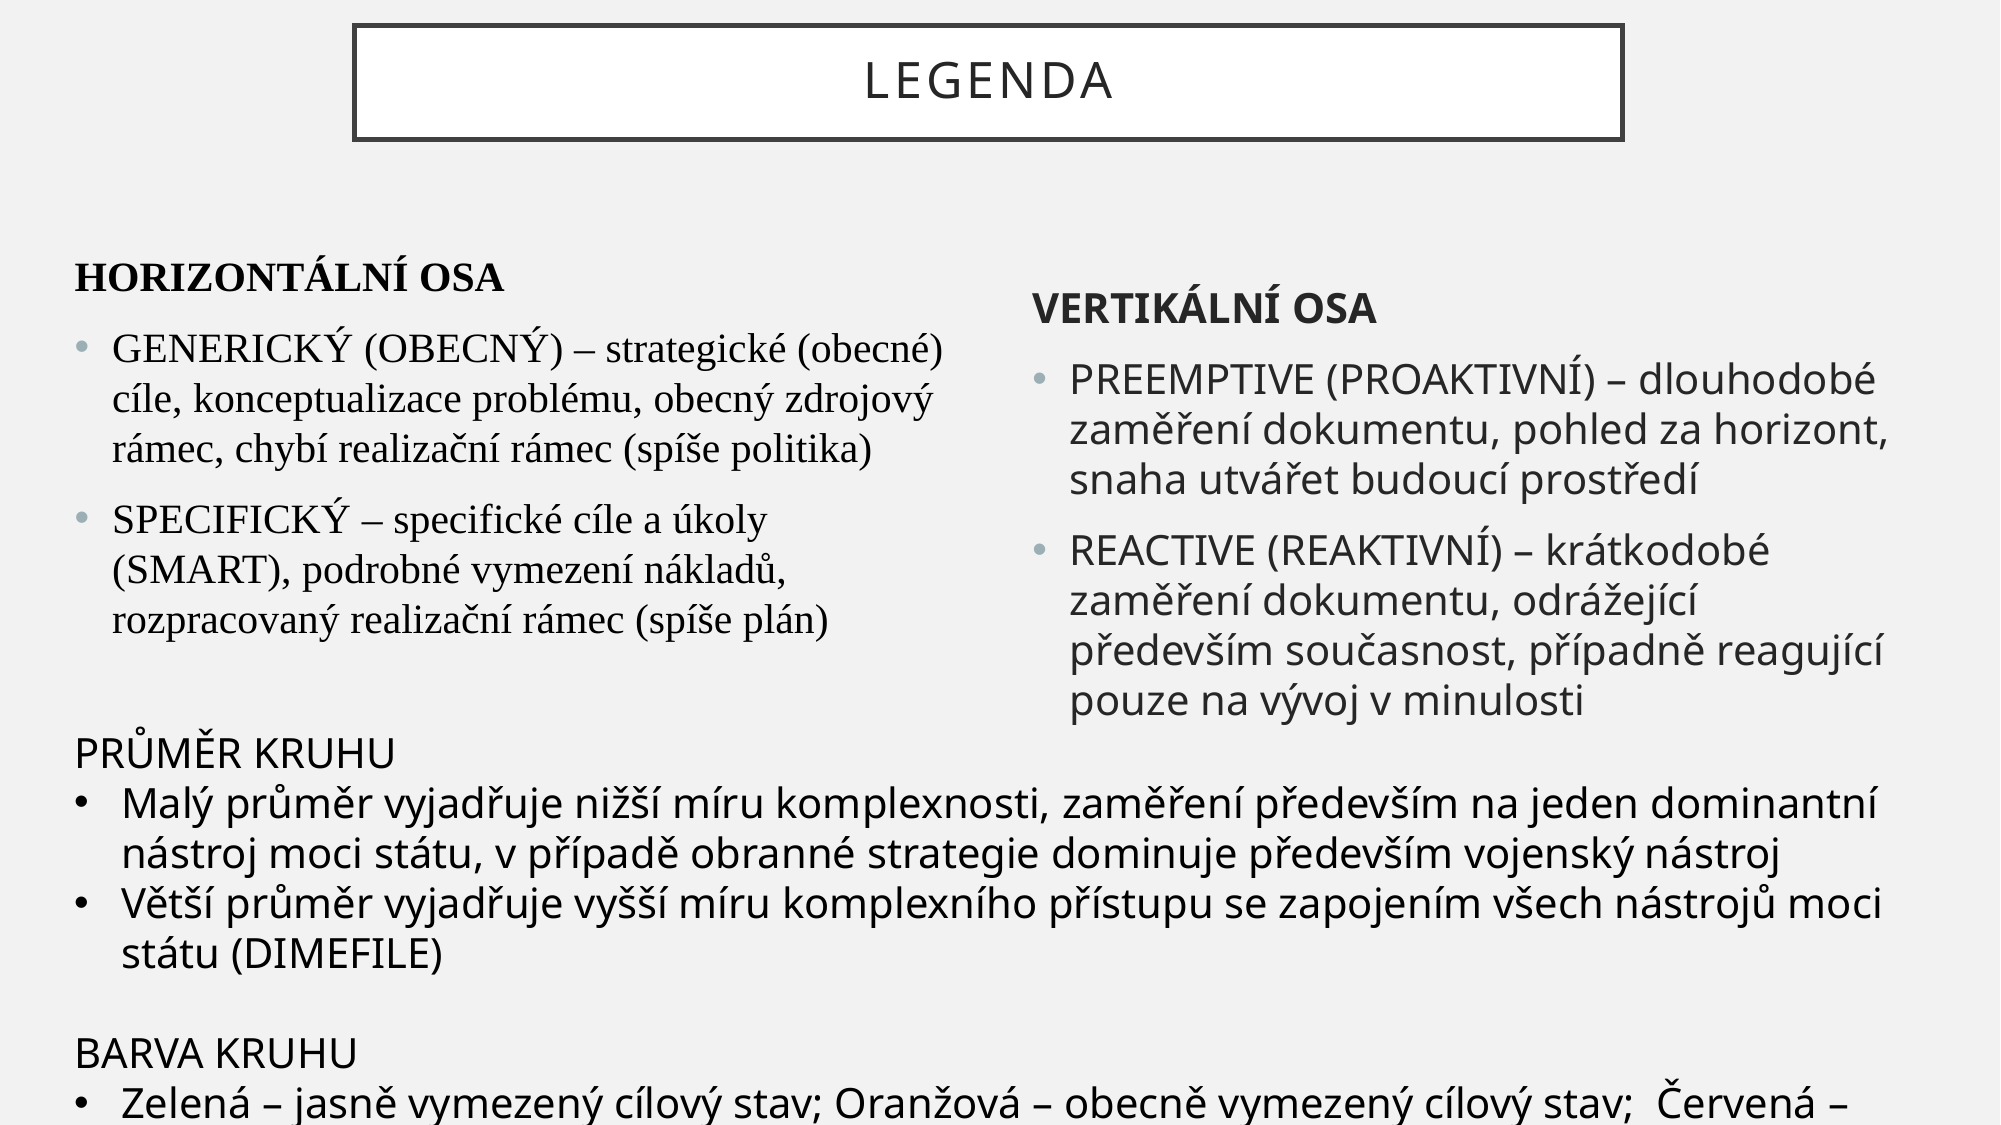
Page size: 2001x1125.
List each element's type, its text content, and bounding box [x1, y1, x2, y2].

text_box PRŮMĚR KRUHU Malý průměr vyjadřuje nižší míru komplexnosti, zaměření především na jeden dominantní nástroj moci státu, v případě obranné strategie dominuje především vojenský nástroj Větší průměr vyjadřuje vyšší míru komplexního přístupu se zapojením všech nástrojů moci státu (DIMEFILE) BARVA KRUHU Zelená – jasně vymezený cílový stav; Oranžová – obecně vymezený cílový stav; Červená – vágně vymezený cílový stav [59, 719, 1975, 1125]
list VERTIKÁLNÍ OSA PREEMPTIVE (PROAKTIVNÍ) – dlouhodobé zaměření dokumentu, pohled za horizont, snaha utvářet budoucí prostředí REACTIVE (REAKTIVNÍ) – krátkodobé zaměření dokumentu, odrážející především současnost, případně reagující pouze na vývoj v minulosti [1017, 274, 1924, 719]
title legenda [352, 23, 1625, 142]
list HORIZONTÁLNÍ OSA GENERICKÝ (OBECNÝ) – strategické (obecné) cíle, konceptualizace problému, obecný zdrojový rámec, chybí realizační rámec (spíše politika) SPECIFICKÝ – specifické cíle a úkoly (SMART), podrobné vymezení nákladů, rozpracovaný realizační rámec (spíše plán) [59, 242, 966, 719]
